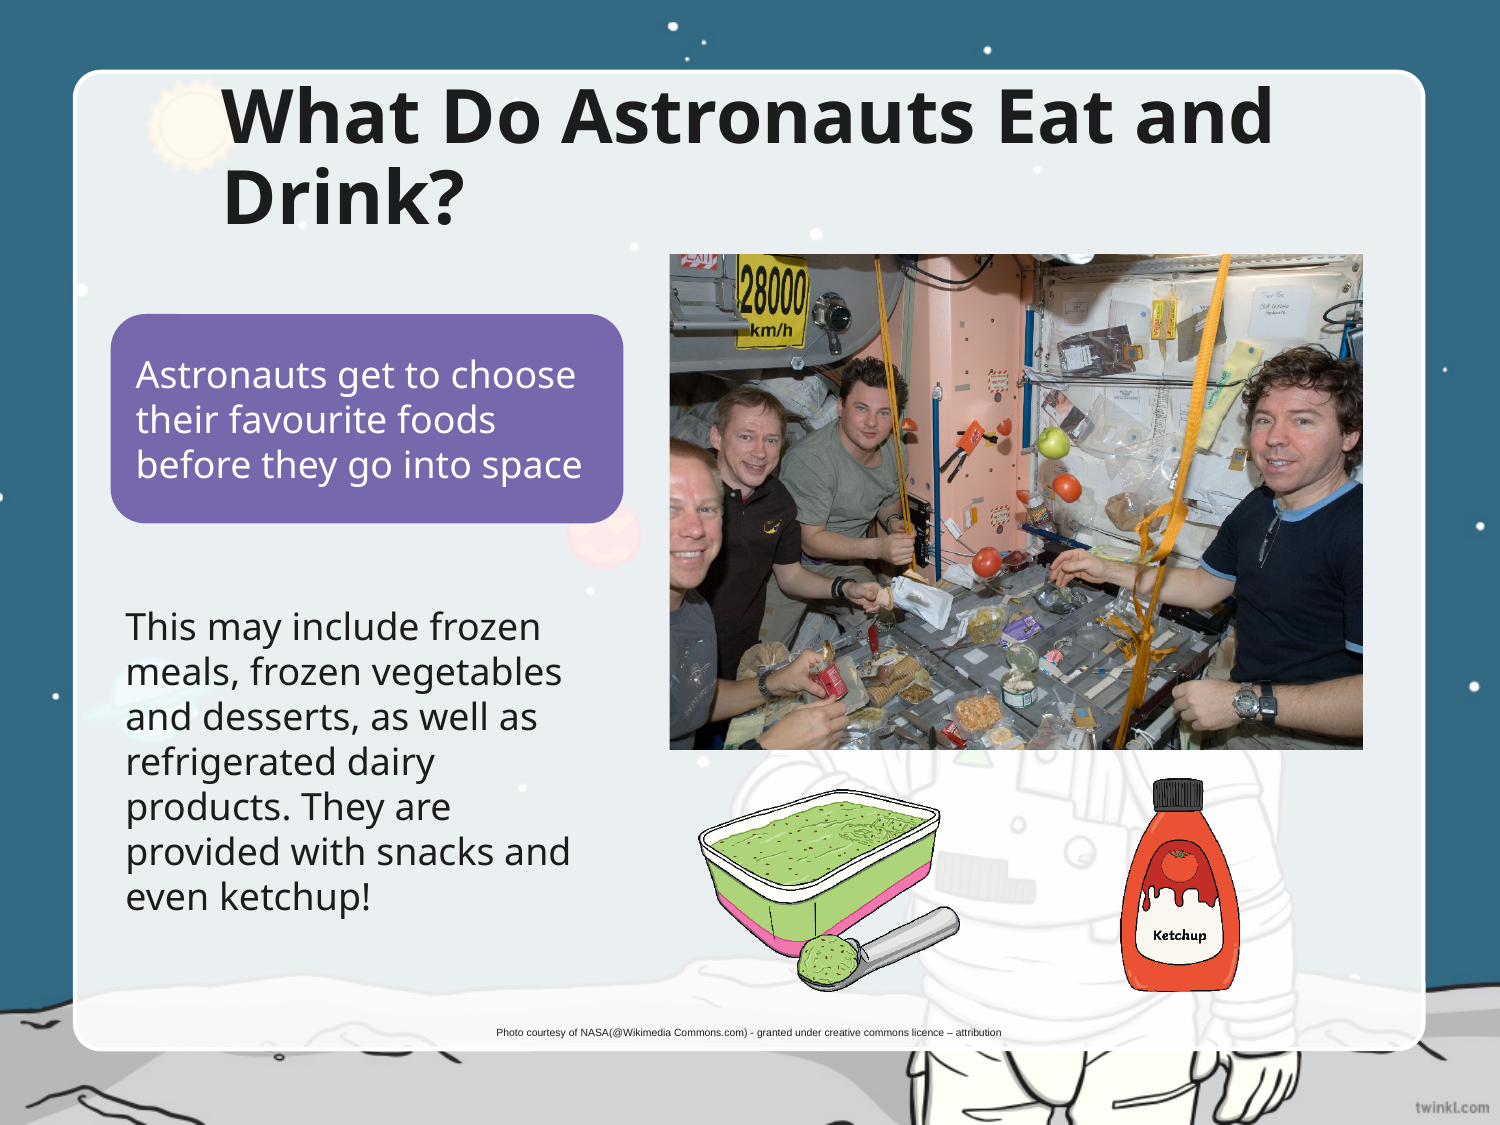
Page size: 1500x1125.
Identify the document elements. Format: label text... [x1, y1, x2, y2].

text_box This may include frozen meals, frozen vegetables and desserts, as well as refrigerated dairy products. They are provided with snacks and even ketchup! [110, 595, 620, 926]
picture [0, 0, 1500, 1125]
title What Do Astronauts Eat and Drink? [75, 78, 1424, 242]
text_box Astronauts get to choose their favourite foods before they go into space [109, 312, 625, 525]
text_box Photo courtesy of NASA(@Wikimedia Commons.com) - granted under creative commons licence – attribution [457, 1024, 1043, 1041]
